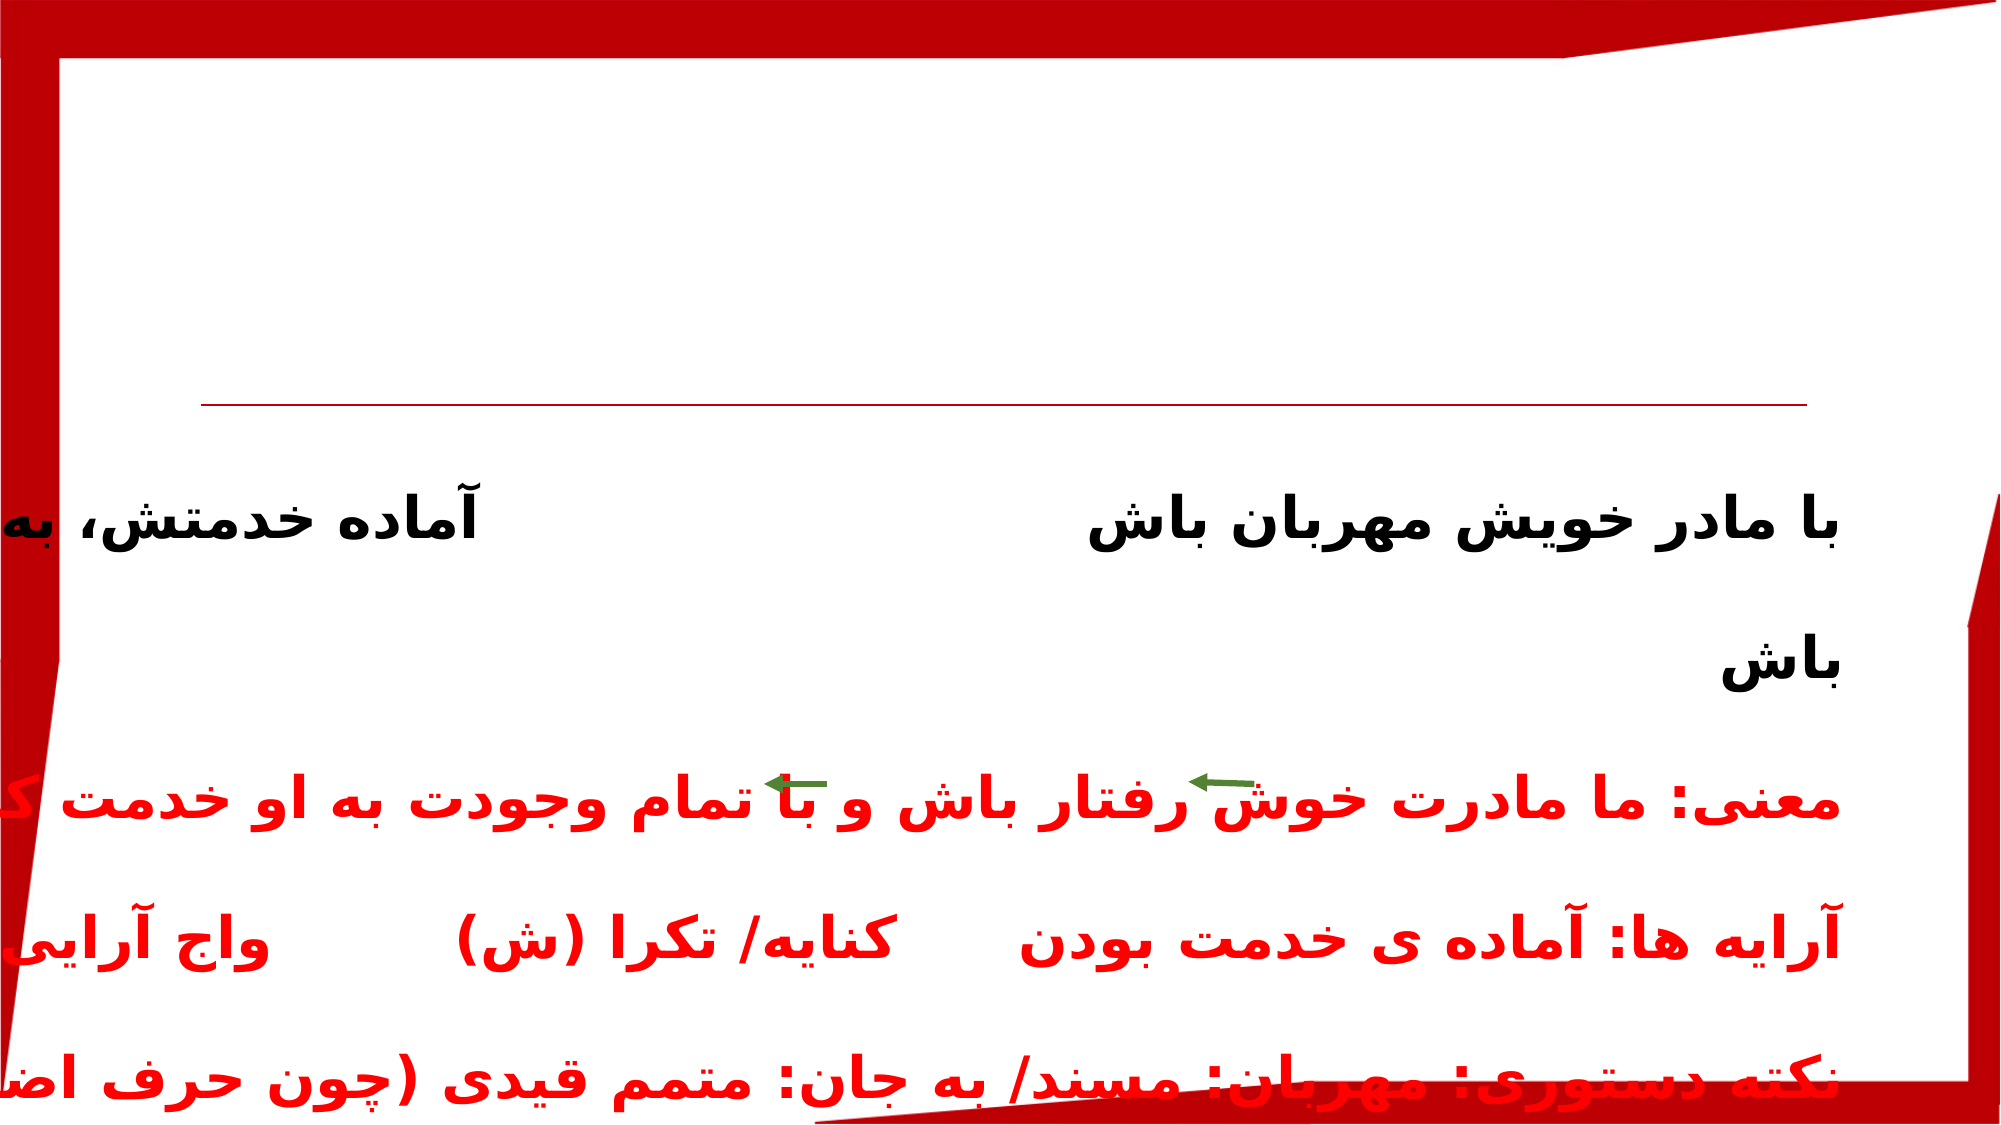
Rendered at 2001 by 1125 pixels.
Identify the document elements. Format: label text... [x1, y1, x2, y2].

text_box با مادر خویش مهربان باش آماده خدمتش، به جان باش معنی: ما مادرت خوش رفتار باش و با تمام وجودت به او خدمت کن. آرایه ها: آماده ی خدمت بودن کنایه/ تکرا (ش) واج آرایی نکته دستوری: مهربان: مسند/ به جان: متمم قیدی (چون حرف اضافه (به ) و متمم (جان) هر دو قابل حذف هستند قید می شوند.) [0, 402, 1859, 1125]
picture [0, 0, 2001, 1125]
